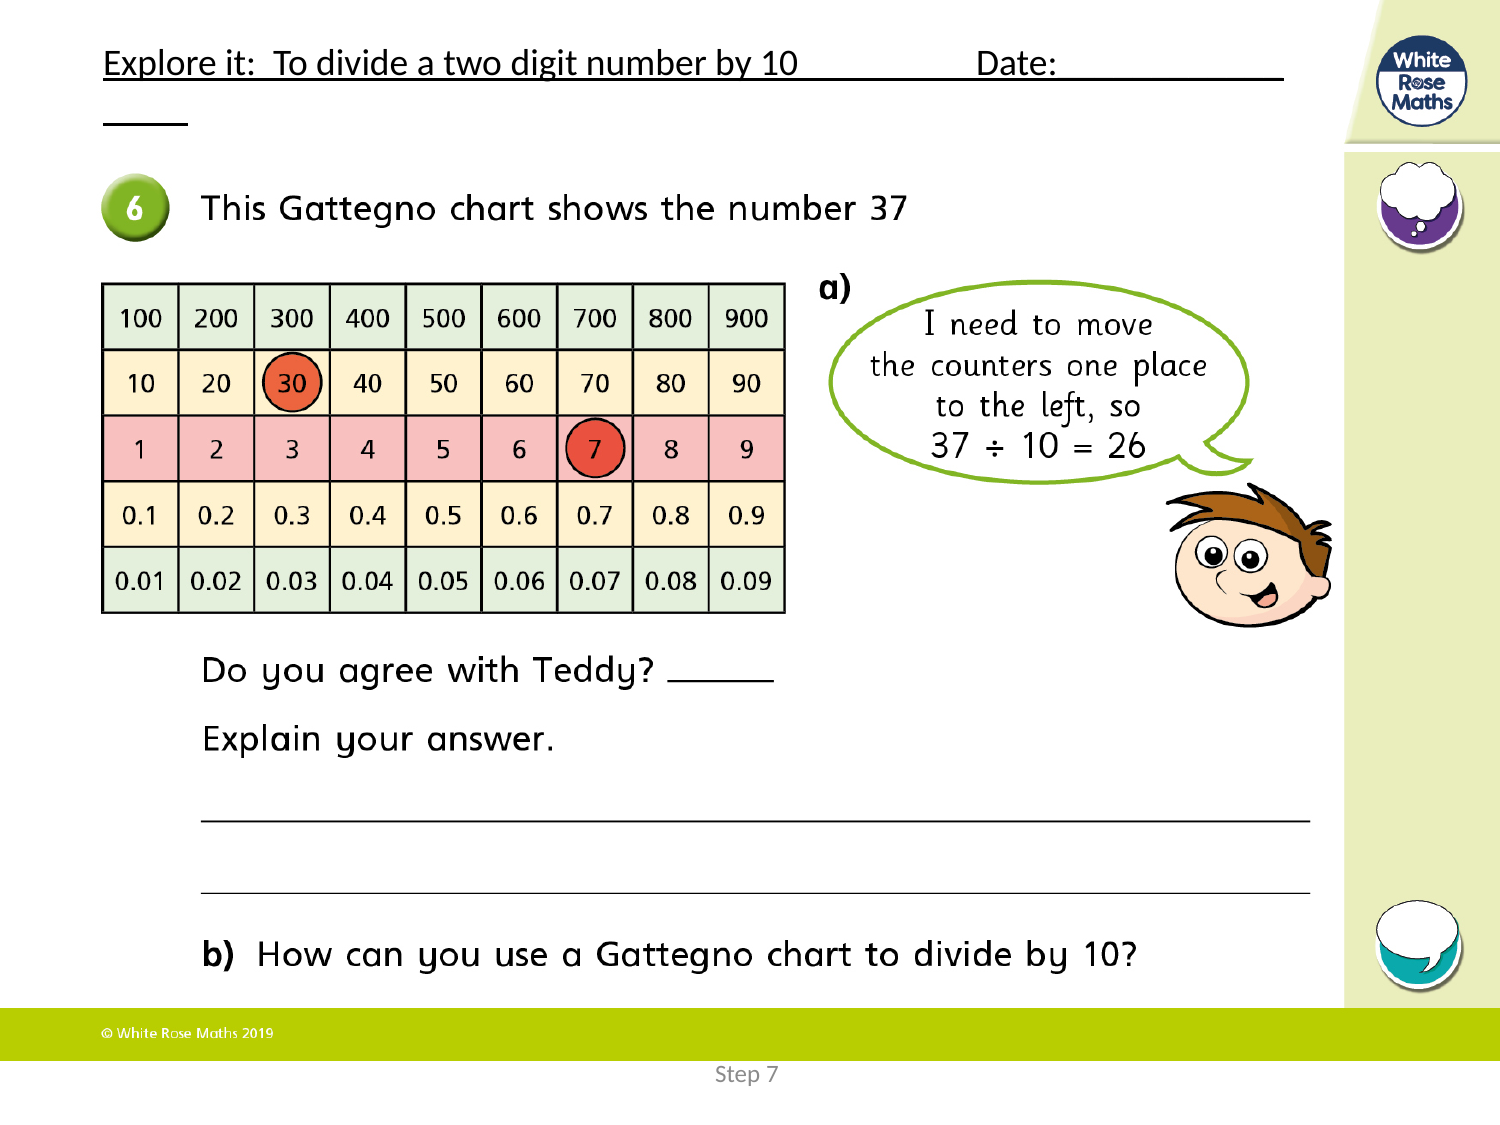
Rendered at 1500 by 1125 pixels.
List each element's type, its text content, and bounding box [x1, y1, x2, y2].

footer Step 7 [512, 1068, 988, 1103]
picture [0, 0, 1500, 1061]
